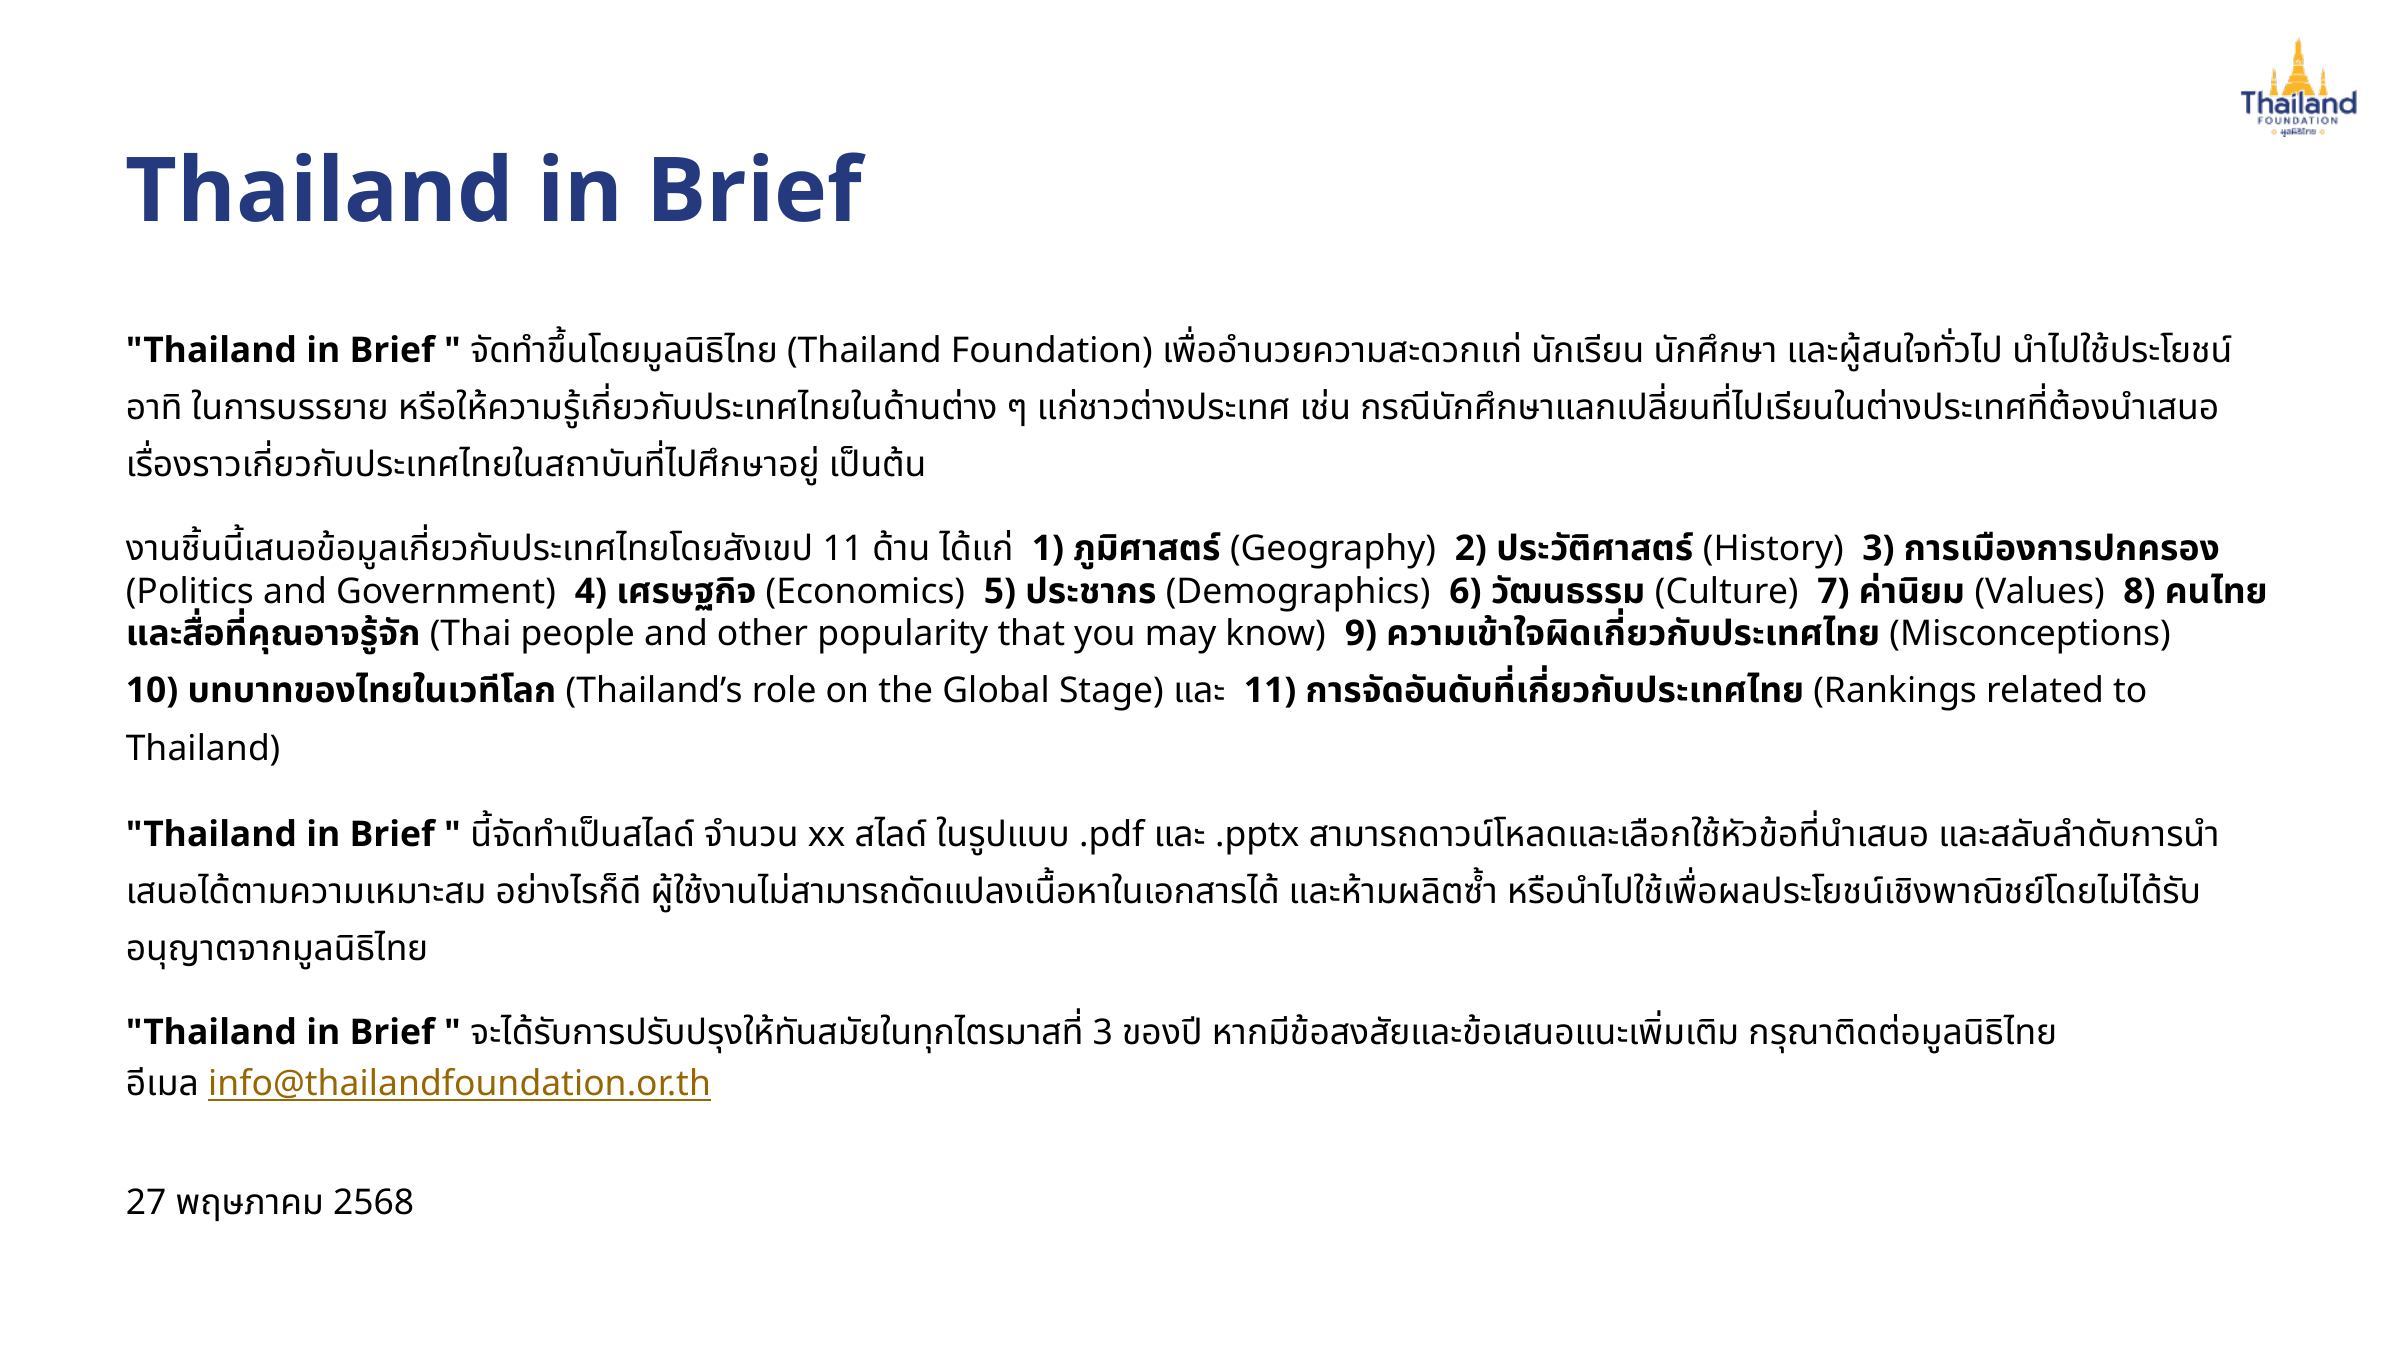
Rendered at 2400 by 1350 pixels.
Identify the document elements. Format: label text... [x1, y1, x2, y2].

text_box "Thailand in Brief " นี้จัดทำเป็นสไลด์ จำนวน xx สไลด์ ในรูปแบบ .pdf และ .pptx สามารถดาวน์โหลดและเลือกใช้หัวข้อที่นำเสนอ และสลับลำดับการนำเสนอได้ตามความเหมาะสม อย่างไรก็ดี ผู้ใช้งานไม่สามารถดัดแปลงเนื้อหาในเอกสารได้ และห้ามผลิตซ้ำ หรือนำไปใช้เพื่อผลประโยชน์เชิงพาณิชย์โดยไม่ได้รับอนุญาตจากมูลนิธิไทย [125, 795, 2274, 969]
text_box "Thailand in Brief " จัดทำขึ้นโดยมูลนิธิไทย (Thailand Foundation) เพื่ออำนวยความสะดวกแก่ นักเรียน นักศึกษา และผู้สนใจทั่วไป นำไปใช้ประโยชน์ อาทิ ในการบรรยาย หรือให้ความรู้เกี่ยวกับประเทศไทยในด้านต่าง ๆ แก่ชาวต่างประเทศ เช่น กรณีนักศึกษาแลกเปลี่ยนที่ไปเรียนในต่างประเทศที่ต้องนำเสนอเรื่องราวเกี่ยวกับประเทศไทยในสถาบันที่ไปศึกษาอยู่ เป็นต้น [125, 312, 2274, 485]
text_box "Thailand in Brief " จะได้รับการปรับปรุงให้ทันสมัยในทุกไตรมาสที่ 3 ของปี หากมีข้อสงสัยและข้อเสนอแนะเพิ่มเติม กรุณาติดต่อมูลนิธิไทย อีเมล info@thailandfoundation.or.th [125, 1009, 2274, 1125]
text_box งานชิ้นนี้เสนอข้อมูลเกี่ยวกับประเทศไทยโดยสังเขป 11 ด้าน ได้แก่ 1) ภูมิศาสตร์ (Geography) 2) ประวัติศาสตร์ (History) 3) การเมืองการปกครอง (Politics and Government) 4) เศรษฐกิจ (Economics) 5) ประชากร (Demographics) 6) วัฒนธรรม (Culture) 7) ค่านิยม (Values) 8) คนไทยและสื่อที่คุณอาจรู้จัก (Thai people and other popularity that you may know) 9) ความเข้าใจผิดเกี่ยวกับประเทศไทย (Misconceptions) 10) บทบาทของไทยในเวทีโลก (Thailand’s role on the Global Stage) และ 11) การจัดอันดับที่เกี่ยวกับประเทศไทย (Rankings related to Thailand) [125, 525, 2274, 756]
picture [2235, 37, 2363, 137]
text_box 27 พฤษภาคม 2568 [125, 1164, 2274, 1223]
text_box Thailand in Brief [125, 127, 1026, 241]
